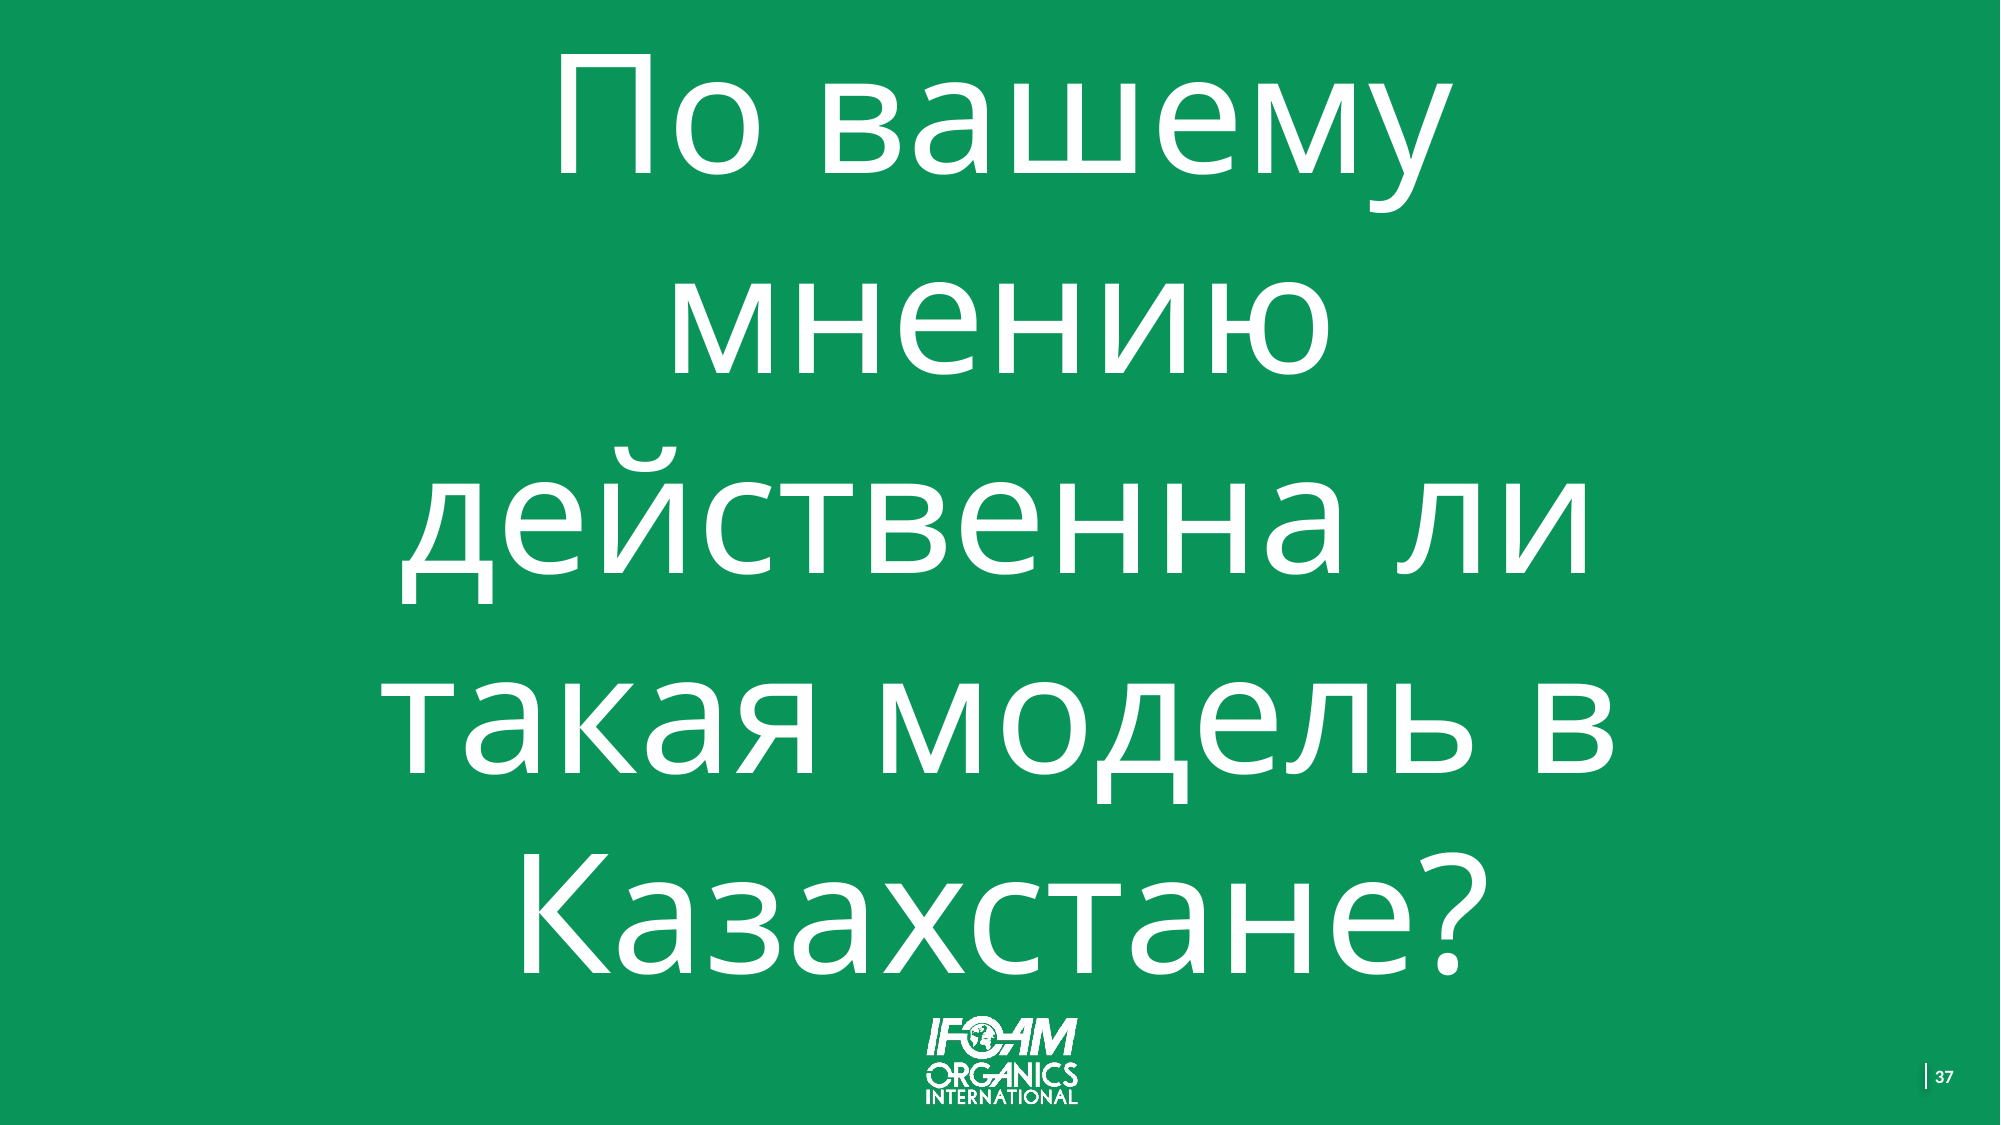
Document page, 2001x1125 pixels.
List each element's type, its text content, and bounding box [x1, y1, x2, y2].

picture [876, 1015, 1127, 1125]
text_box По вашему мнению действенна ли такая модель в Казахстане? [181, 0, 1819, 1015]
